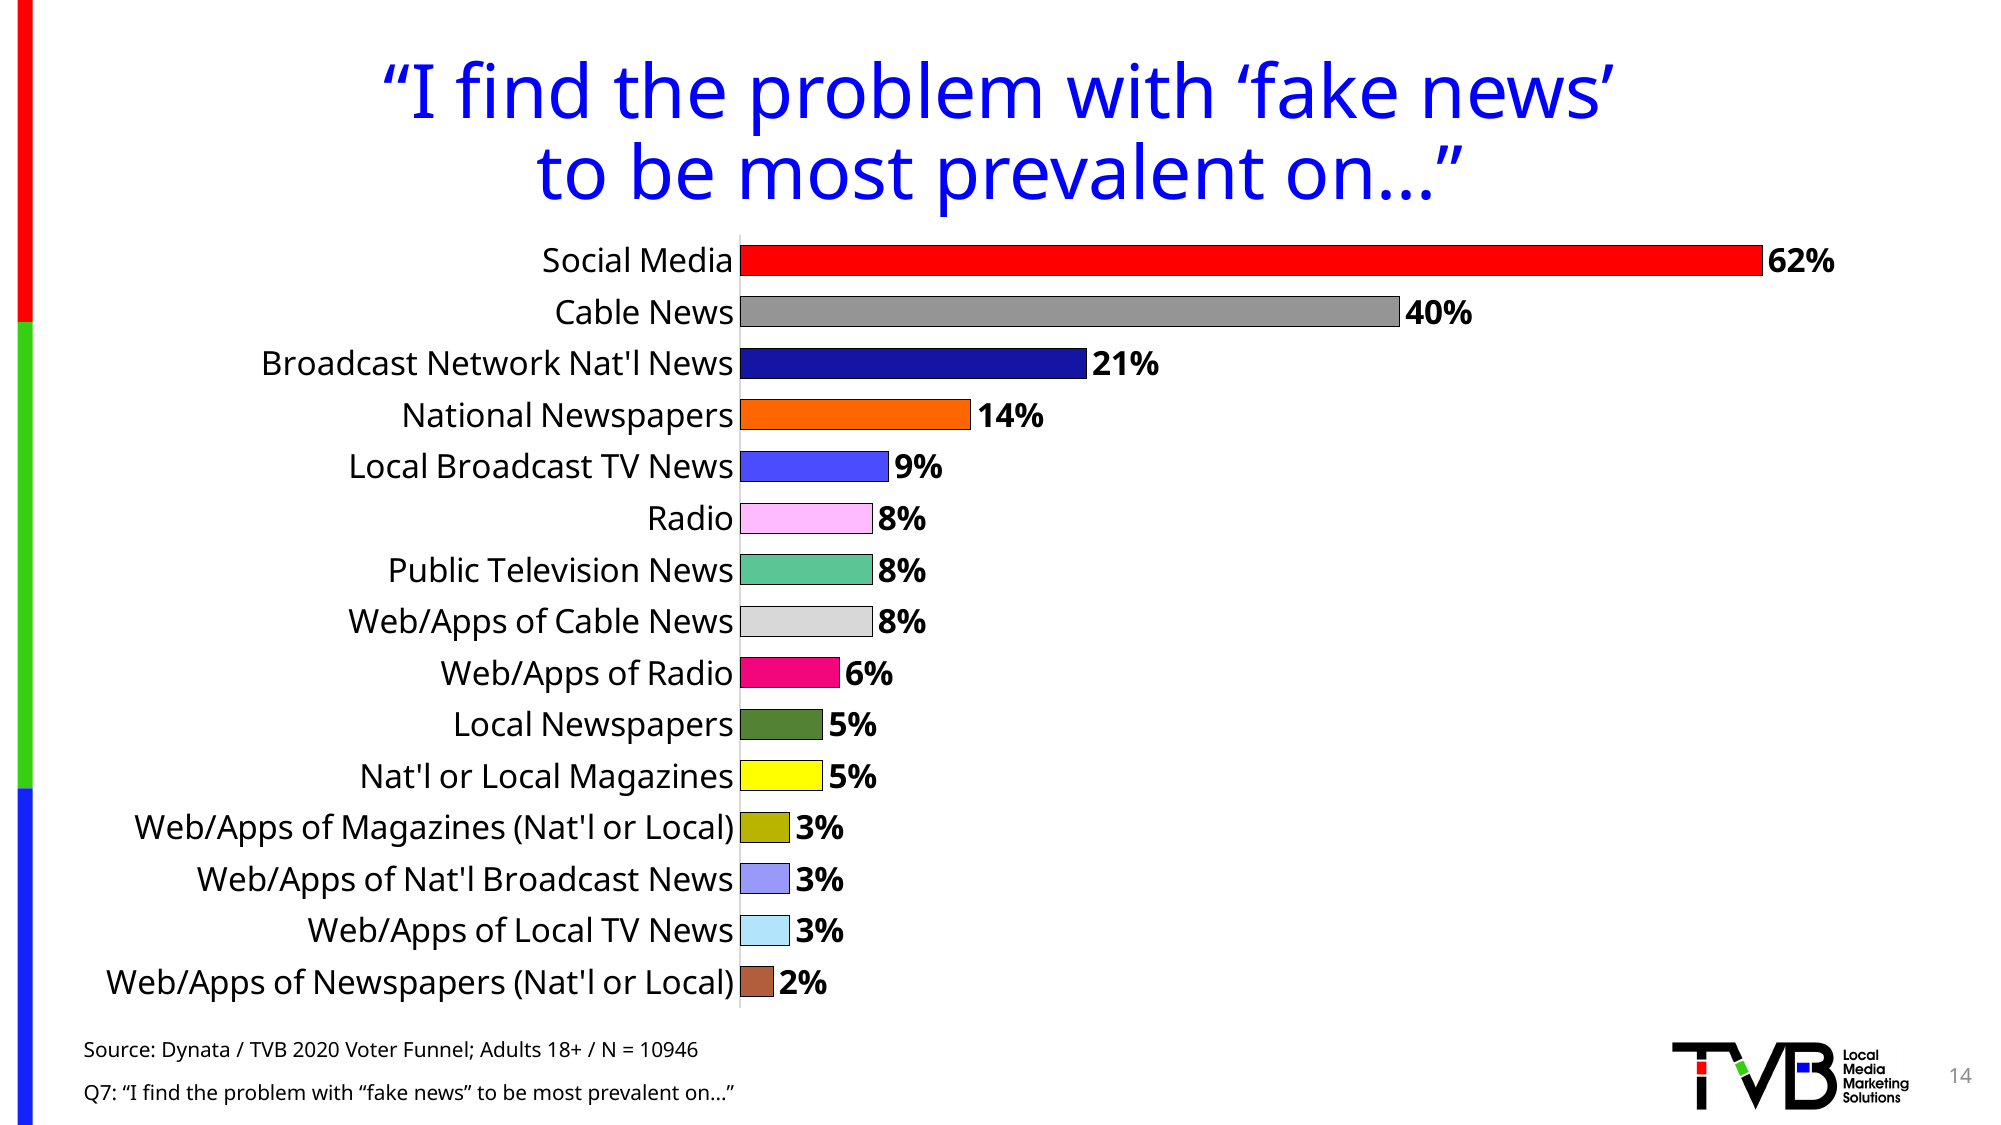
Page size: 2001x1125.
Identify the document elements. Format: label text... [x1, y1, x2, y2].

chart [68, 218, 1932, 1025]
picture [1672, 1042, 1909, 1110]
title “I find the problem with ‘fake news’ to be most prevalent on...” [68, 45, 1932, 215]
slide_number 14 [1824, 1046, 1988, 1107]
list Source: Dynata / TVB 2020 Voter Funnel; Adults 18+ / N = 10946 Q7: “I find the problem with “fake news” to be most prevalent on...” [68, 1036, 1487, 1113]
